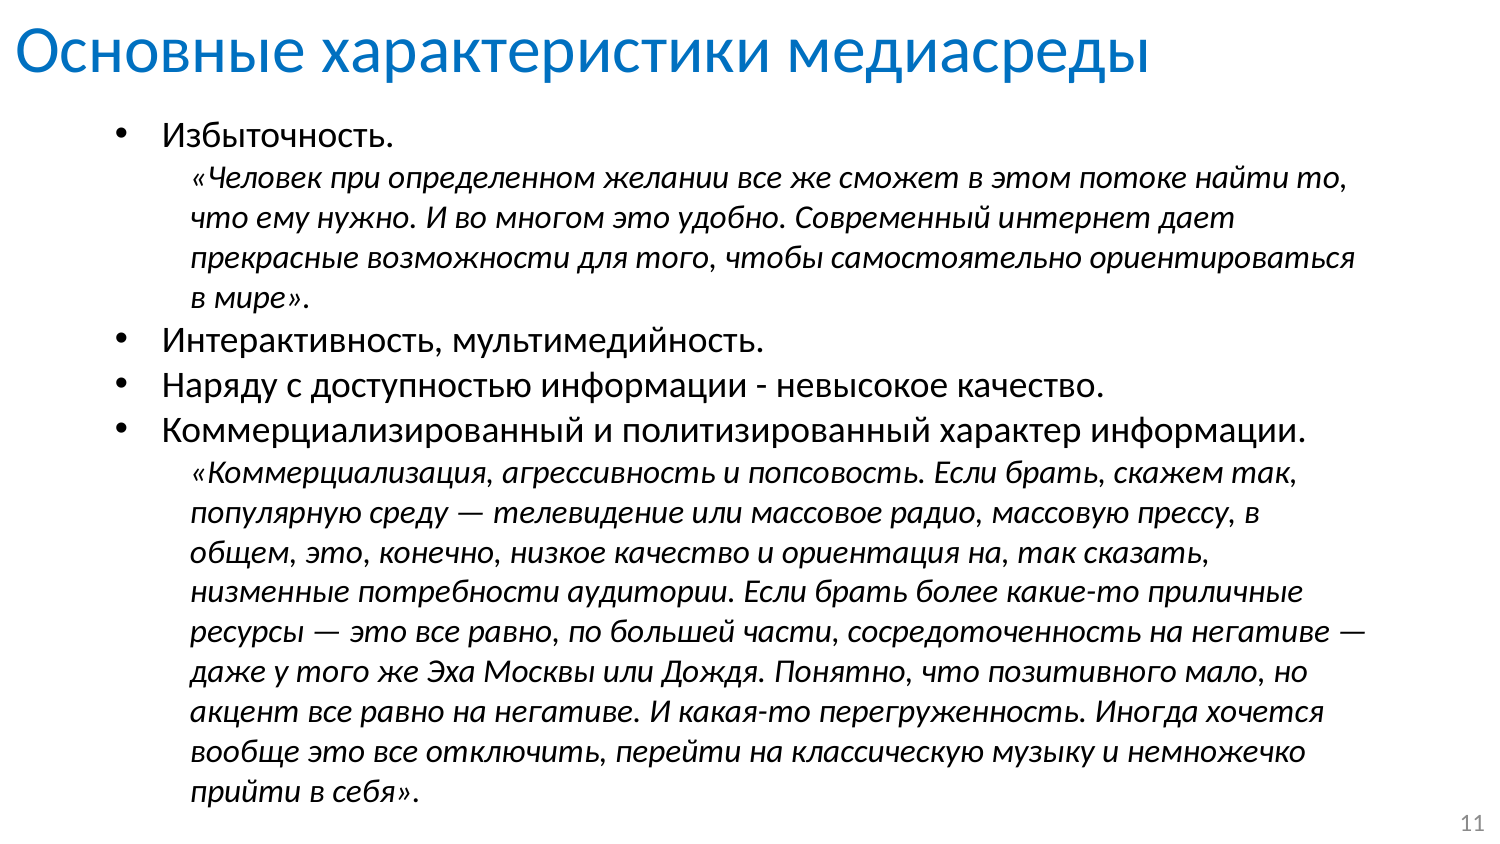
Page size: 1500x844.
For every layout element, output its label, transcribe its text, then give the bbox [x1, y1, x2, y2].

slide_number 11 [1149, 798, 1500, 844]
text_box Избыточность. «Человек при определенном желании все же сможет в этом потоке найти то, что ему нужно. И во многом это удобно. Современный интернет дает прекрасные возможности для того, чтобы самостоятельно ориентироваться в мире». Интерактивность, мультимедийность. Наряду с доступностью информации - невысокое качество. Коммерциализированный и политизированный характер информации. «Коммерциализация, агрессивность и попсовость. Если брать, скажем так, популярную среду — телевидение или массовое радио, массовую прессу, в общем, это, конечно, низкое качество и ориентация на, так сказать, низменные потребности аудитории. Если брать более какие-то приличные ресурсы — это все равно, по большей части, сосредоточенность на негативе — даже у того же Эха Москвы или Дождя. Понятно, что позитивного мало, но акцент все равно на негативе. И какая-то перегруженность. Иногда хочется вообще это все отключить, перейти на классическую музыку и немножечко прийти в себя». [100, 102, 1388, 817]
title Основные характеристики медиасреды [0, 0, 1350, 95]
